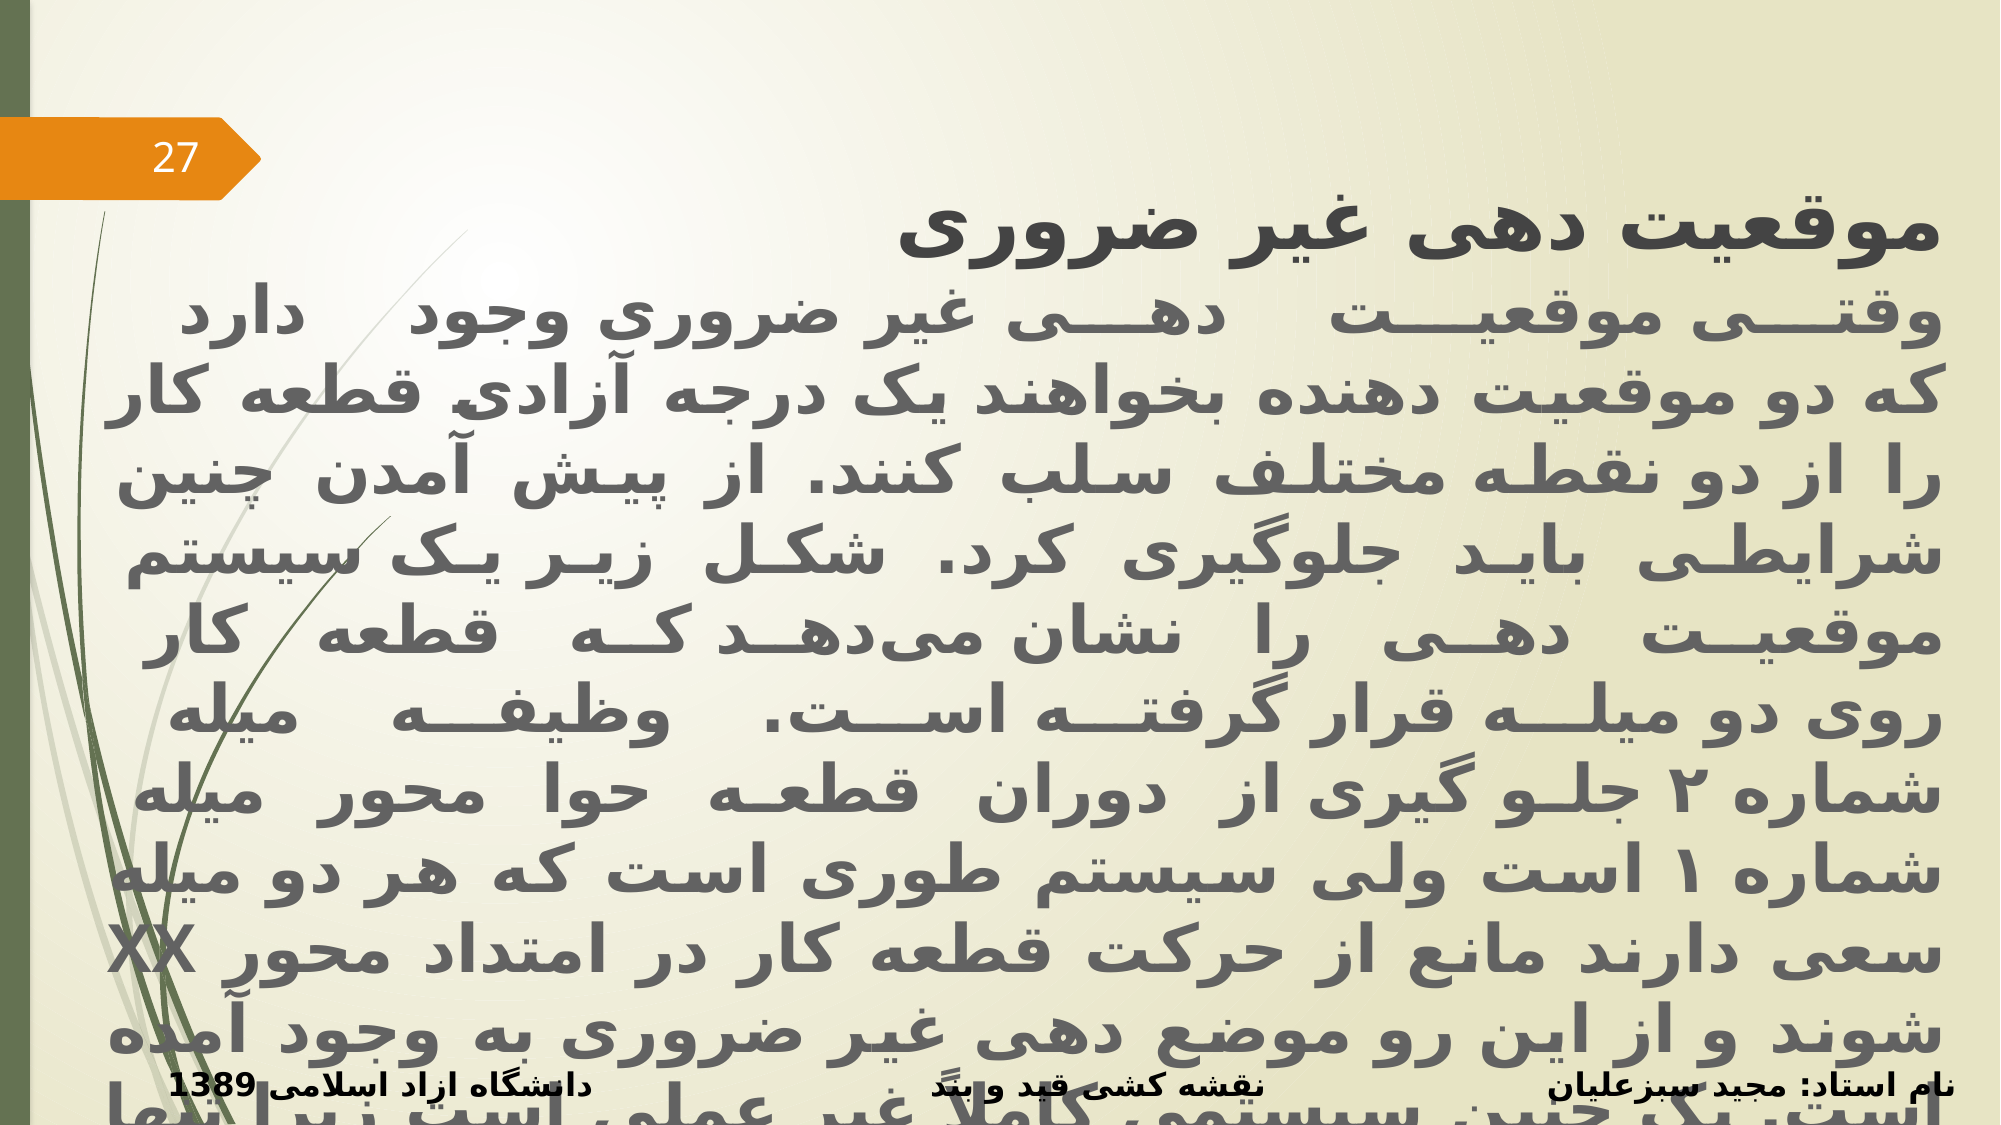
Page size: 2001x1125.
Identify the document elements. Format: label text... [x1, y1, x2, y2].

slide_number 27 [87, 129, 216, 159]
text_box موقعیت دهی غیر ضروری وقتی موقعیت دهی غیر ضروری وجود دارد که دو موقعیت دهنده بخواهند یک درجه آزادی قطعه کار را از دو نقطه مختلف سلب کنند. از پیش آمدن چنین شرایطی باید جلوگیری کرد. شکل زیر یک سیستم موقعیت دهی را نشان می‌دهد که قطعه کار روی دو میله قرار گرفته است. وظیفه میله شماره ۲ جلو گیری از دوران قطعه حوا محور میله شماره ۱ است ولی سیستم طوری است که هر دو میله سعی دارند مانع از حرکت قطعه کار در امتداد محور XX شوند و از این رو موضع دهی غیر ضروری به وجود آمده است. یک چنین سیستمی کاملاً غیر عملی است زیرا تنها در صورتی عملی می‌شود که کلیه قطعات سیستم موقعیت دهی کاملاً دقیق و بدون هیچ گونه خطایی ساخته شده باشند. [87, 159, 1961, 1125]
text_box نام استاد: مجید سبزعلیان نقشه کشی قید و بند دانشگاه ازاد اسلامی 1389 [147, 1056, 1979, 1125]
